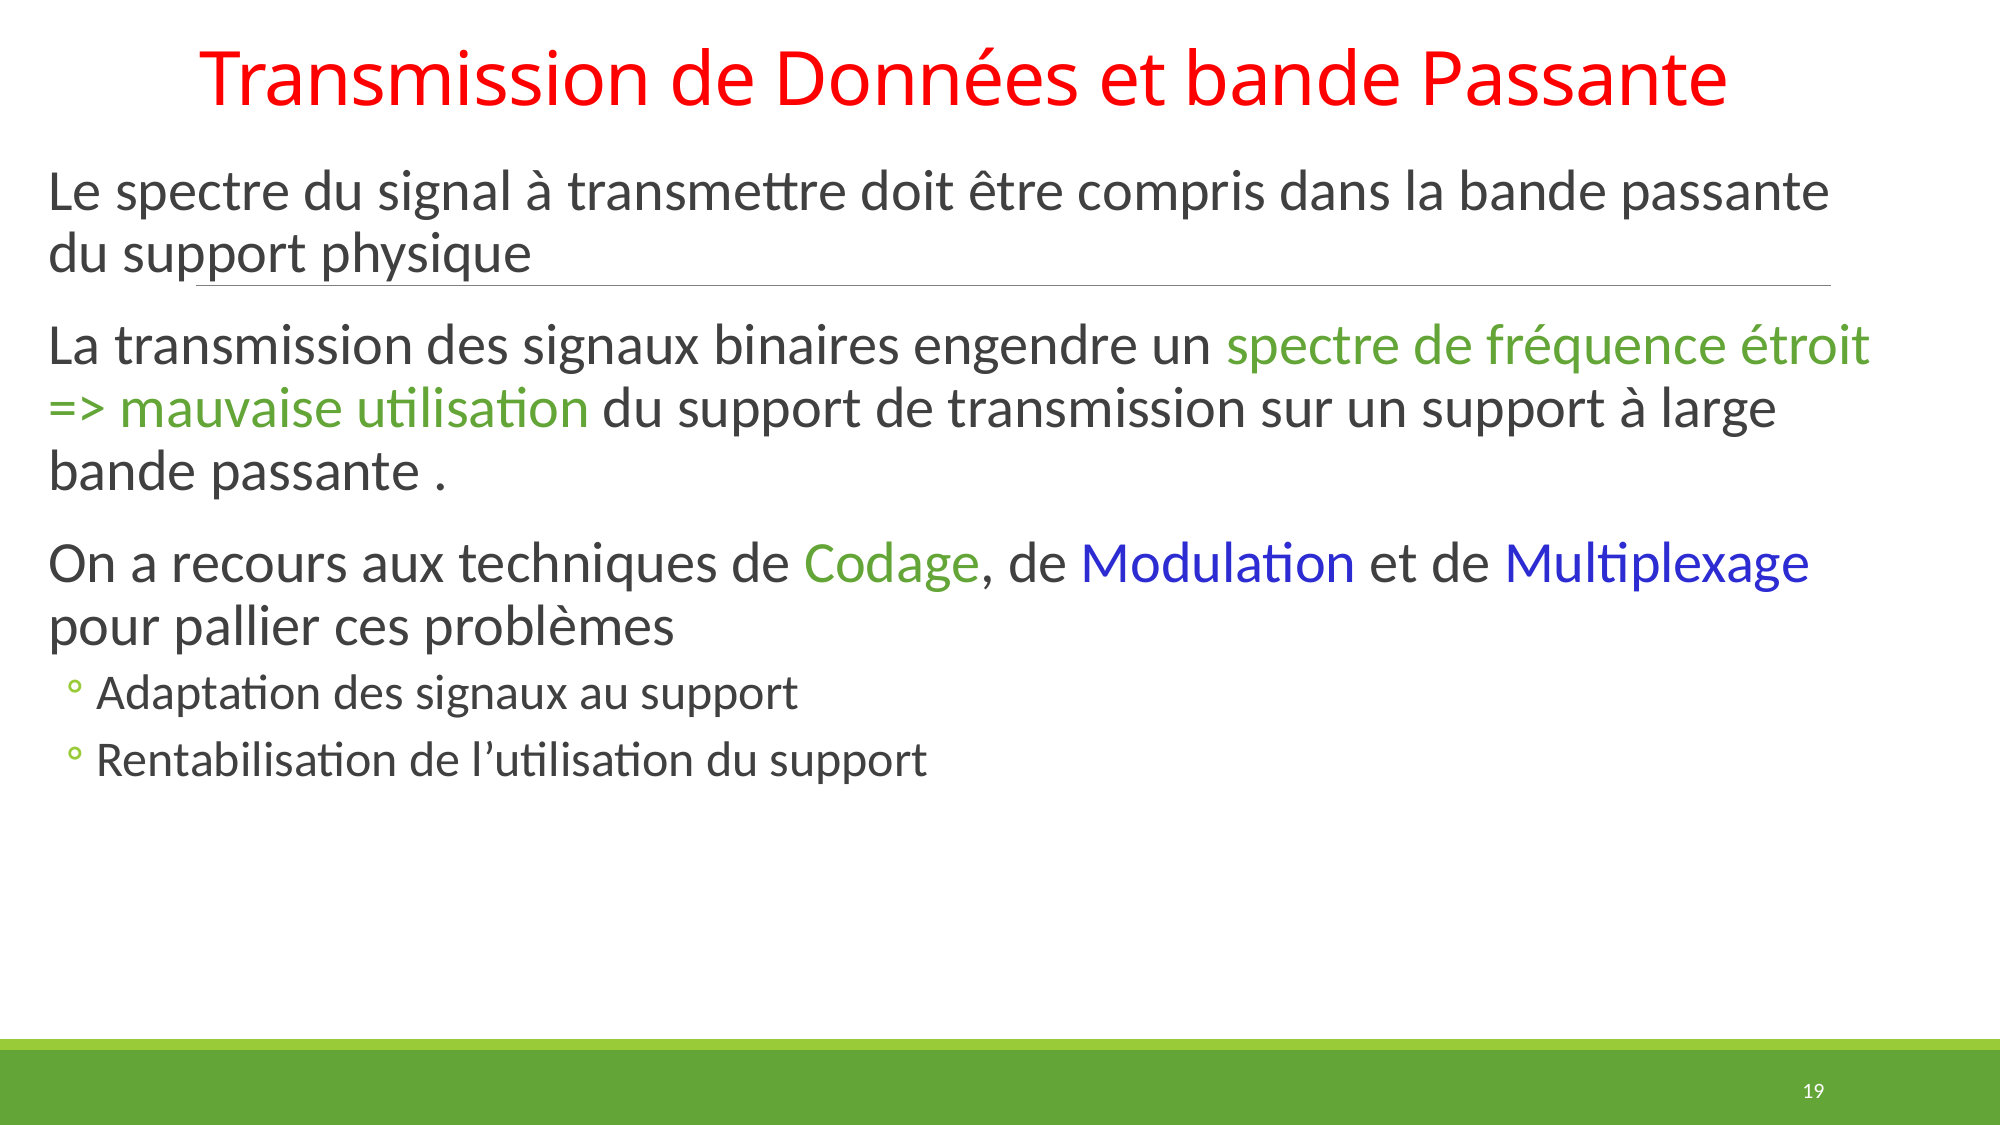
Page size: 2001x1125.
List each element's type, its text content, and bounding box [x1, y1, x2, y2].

title Transmission de Données et bande Passante [139, 0, 1790, 152]
slide_number 19 [1624, 1059, 1840, 1120]
list Le spectre du signal à transmettre doit être compris dans la bande passante du support physique La transmission des signaux binaires engendre un spectre de fréquence étroit => mauvaise utilisation du support de transmission sur un support à large bande passante . On a recours aux techniques de Codage, de Modulation et de Multiplexage pour pallier ces problèmes Adaptation des signaux au support Rentabilisation de l’utilisation du support [19, 152, 1909, 828]
